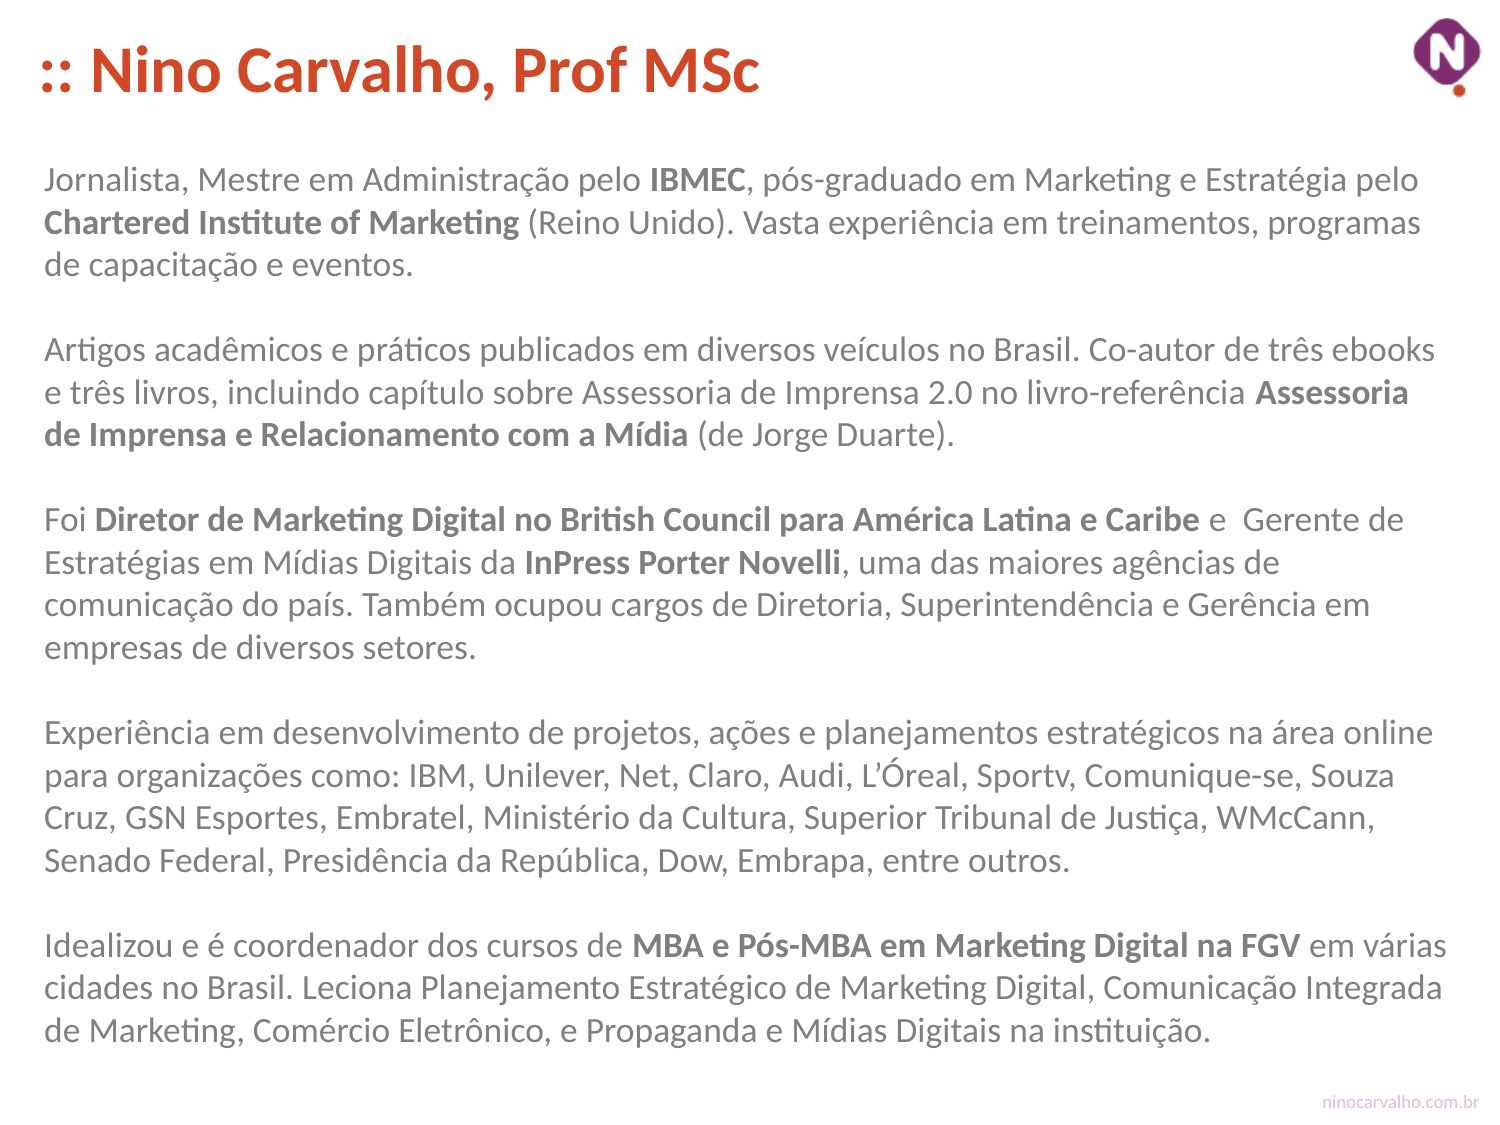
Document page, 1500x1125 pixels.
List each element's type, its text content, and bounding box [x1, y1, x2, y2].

text_box :: Nino Carvalho, Prof MSc [23, 24, 1388, 108]
text_box Jornalista, Mestre em Administração pelo IBMEC, pós-graduado em Marketing e Estratégia pelo Chartered Institute of Marketing (Reino Unido). Vasta experiência em treinamentos, programas de capacitação e eventos. Artigos acadêmicos e práticos publicados em diversos veículos no Brasil. Co-autor de três ebooks e três livros, incluindo capítulo sobre Assessoria de Imprensa 2.0 no livro-referência Assessoria de Imprensa e Relacionamento com a Mídia (de Jorge Duarte). Foi Diretor de Marketing Digital no British Council para América Latina e Caribe e Gerente de Estratégias em Mídias Digitais da InPress Porter Novelli, uma das maiores agências de comunicação do país. Também ocupou cargos de Diretoria, Superintendência e Gerência em empresas de diversos setores. Experiência em desenvolvimento de projetos, ações e planejamentos estratégicos na área online para organizações como: IBM, Unilever, Net, Claro, Audi, L’Óreal, Sportv, Comunique-se, Souza Cruz, GSN Esportes, Embratel, Ministério da Cultura, Superior Tribunal de Justiça, WMcCann, Senado Federal, Presidência da República, Dow, Embrapa, entre outros. Idealizou e é coordenador dos cursos de MBA e Pós-MBA em Marketing Digital na FGV em várias cidades no Brasil. Leciona Planejamento Estratégico de Marketing Digital, Comunicação Integrada de Marketing, Comércio Eletrônico, e Propaganda e Mídias Digitais na instituição. [29, 148, 1465, 1008]
picture [1413, 18, 1483, 99]
